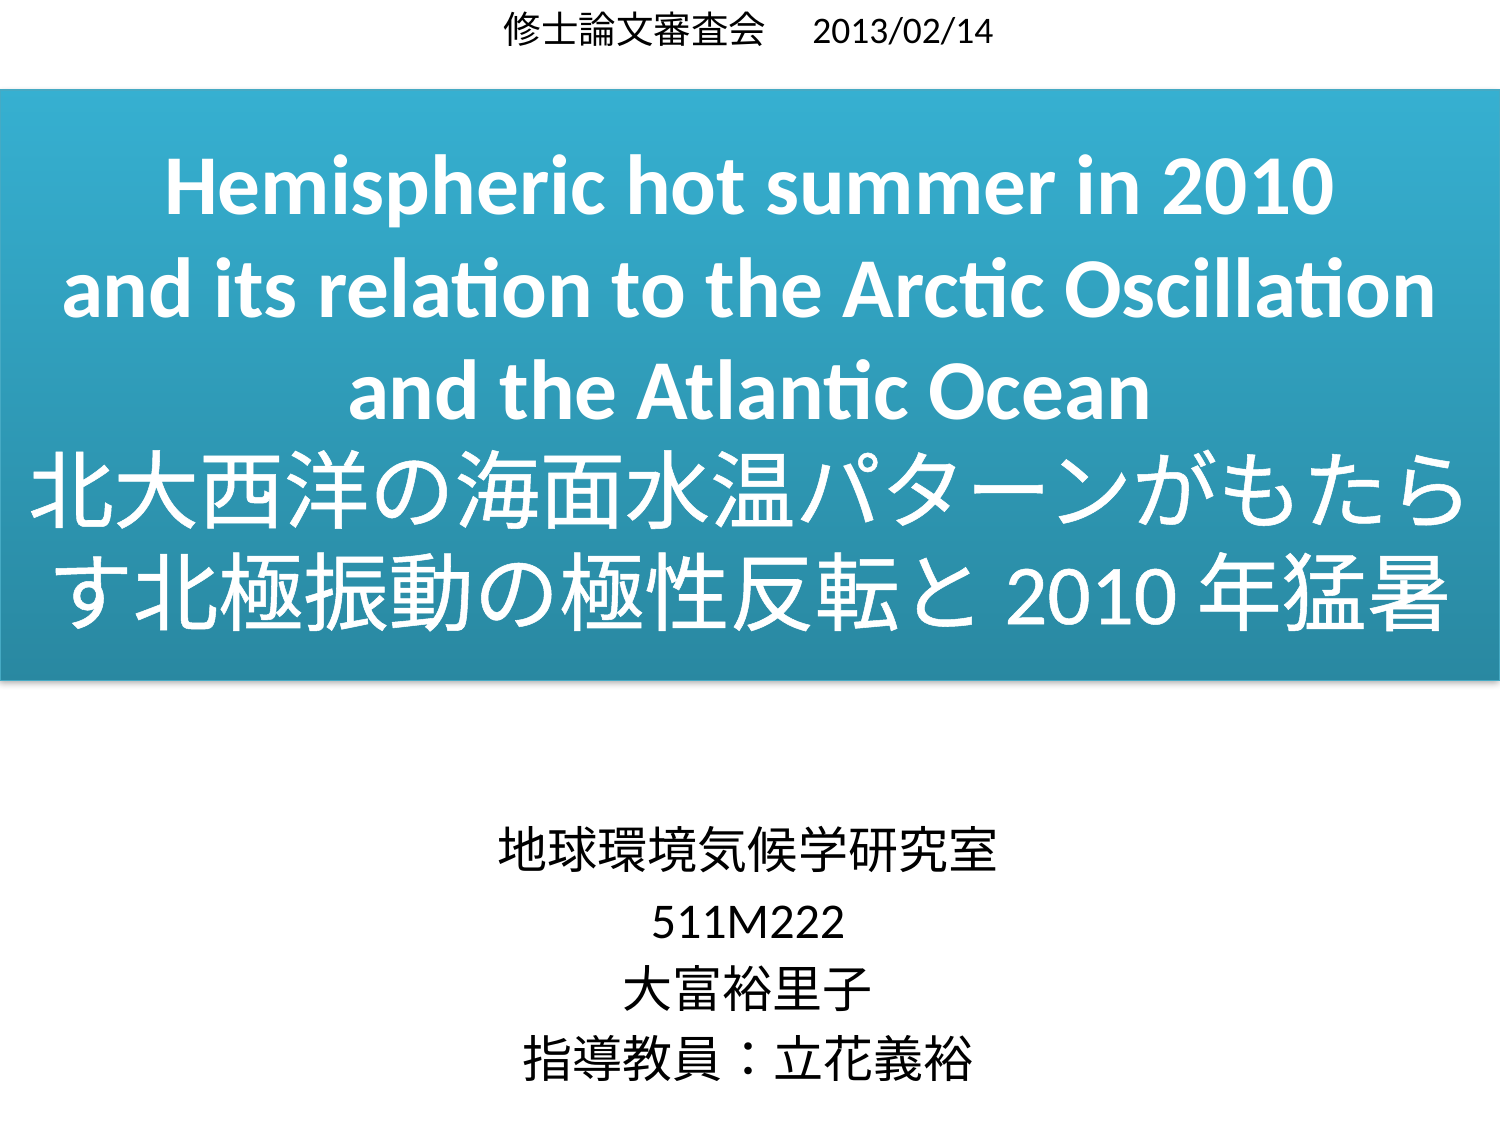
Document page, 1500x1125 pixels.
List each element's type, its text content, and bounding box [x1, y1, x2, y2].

subtitle 地球環境気候学研究室 511M222 大富裕里子 指導教員：立花義裕 [222, 810, 1273, 1098]
text_box 修士論文審査会 2013/02/14 [488, 0, 1009, 58]
title Hemispheric hot summer in 2010 and its relation to the Arctic Oscillation and the Atlantic Ocean 北大西洋の海面水温パターンがもたらす北極振動の極性反転と2010年猛暑 [0, 89, 1500, 681]
